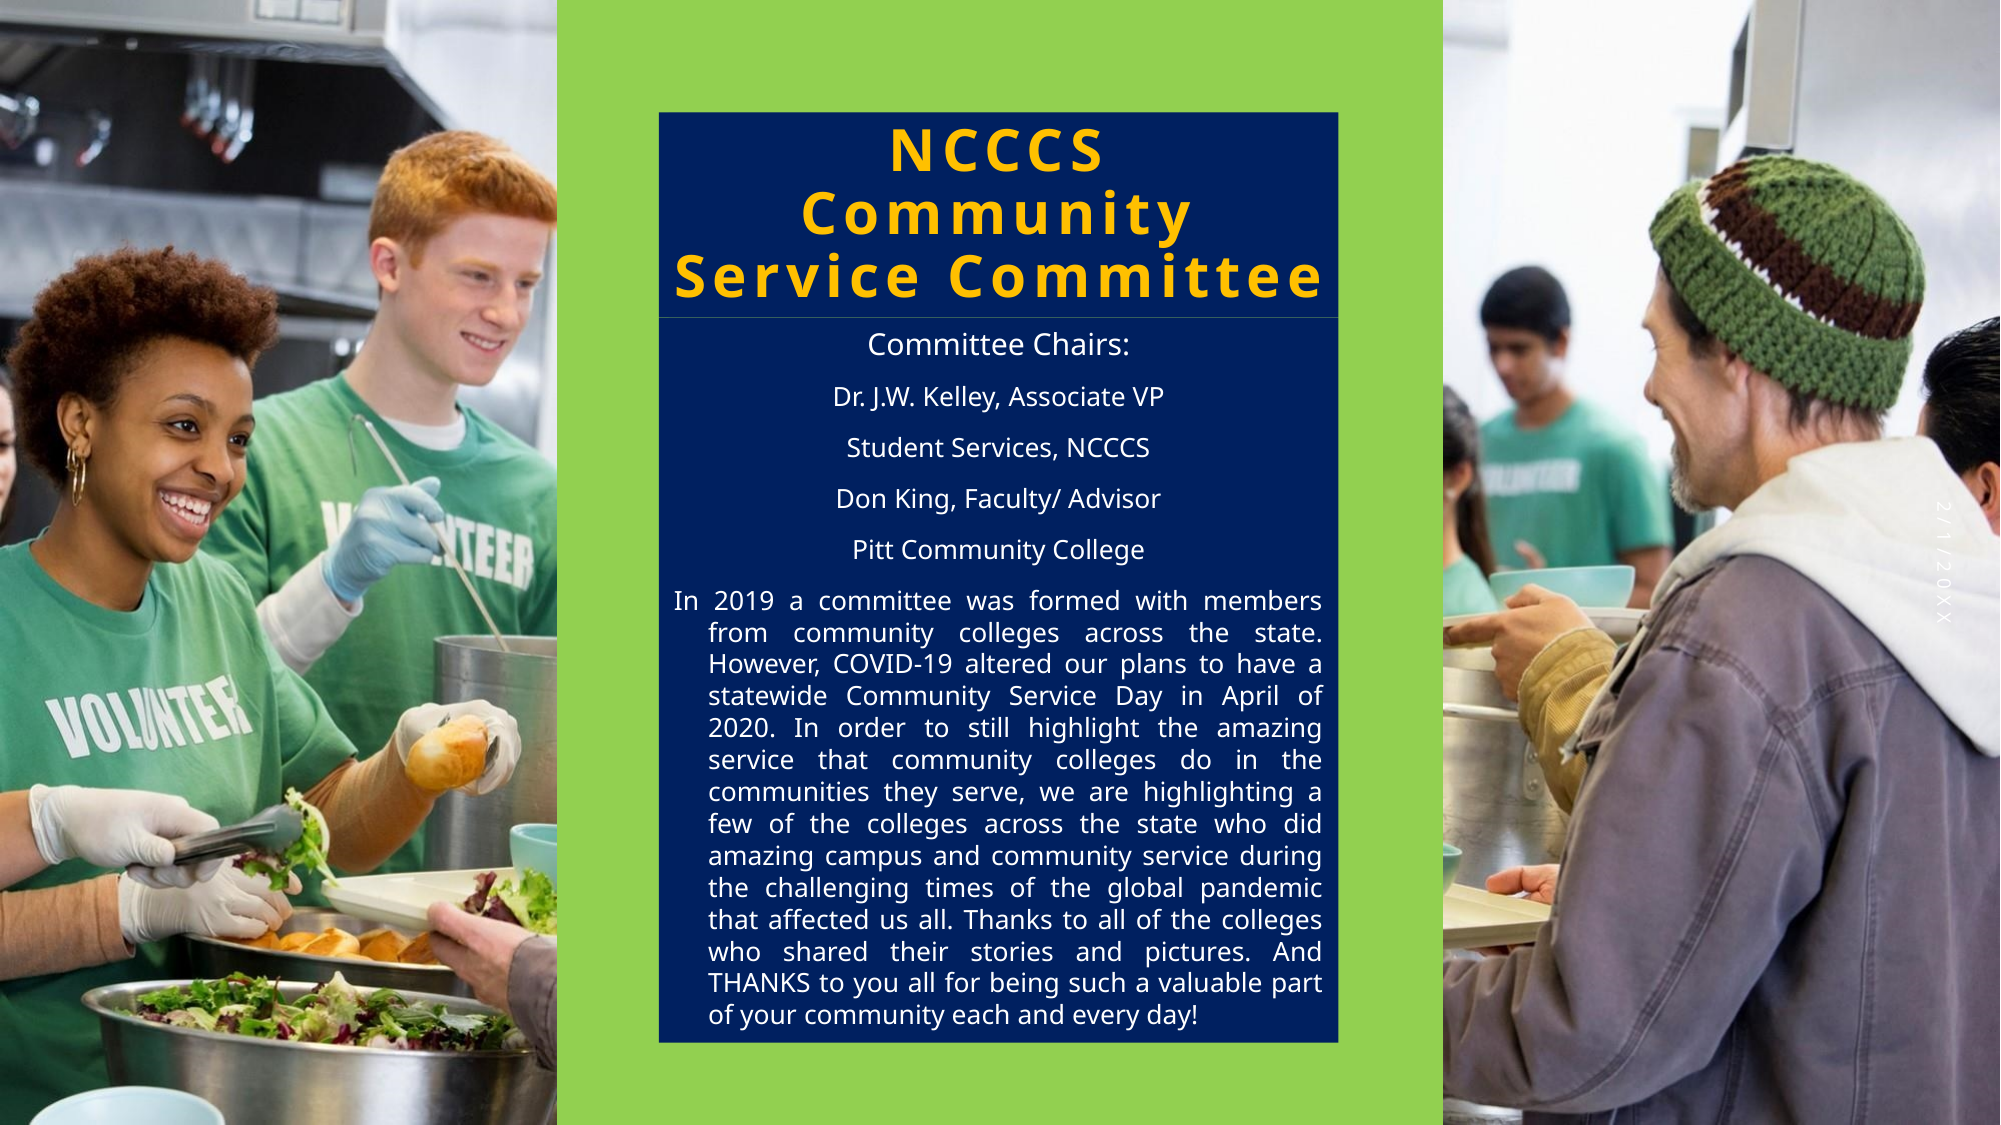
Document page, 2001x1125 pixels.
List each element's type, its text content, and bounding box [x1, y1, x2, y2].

title NCCCS Community Service Committee [658, 112, 1339, 317]
picture [0, 0, 557, 1125]
list Committee Chairs: Dr. J.W. Kelley, Associate VP Student Services, NCCCS Don King, Faculty/ Advisor Pitt Community College In 2019 a committee was formed with members from community colleges across the state. However, COVID-19 altered our plans to have a statewide Community Service Day in April of 2020. In order to still highlight the amazing service that community colleges do in the communities they serve, we are highlighting a few of the colleges across the state who did amazing campus and community service during the challenging times of the global pandemic that affected us all. Thanks to all of the colleges who shared their stories and pictures. And THANKS to you all for being such a valuable part of your community each and every day! [658, 317, 1339, 1043]
picture [1443, 0, 2000, 1125]
